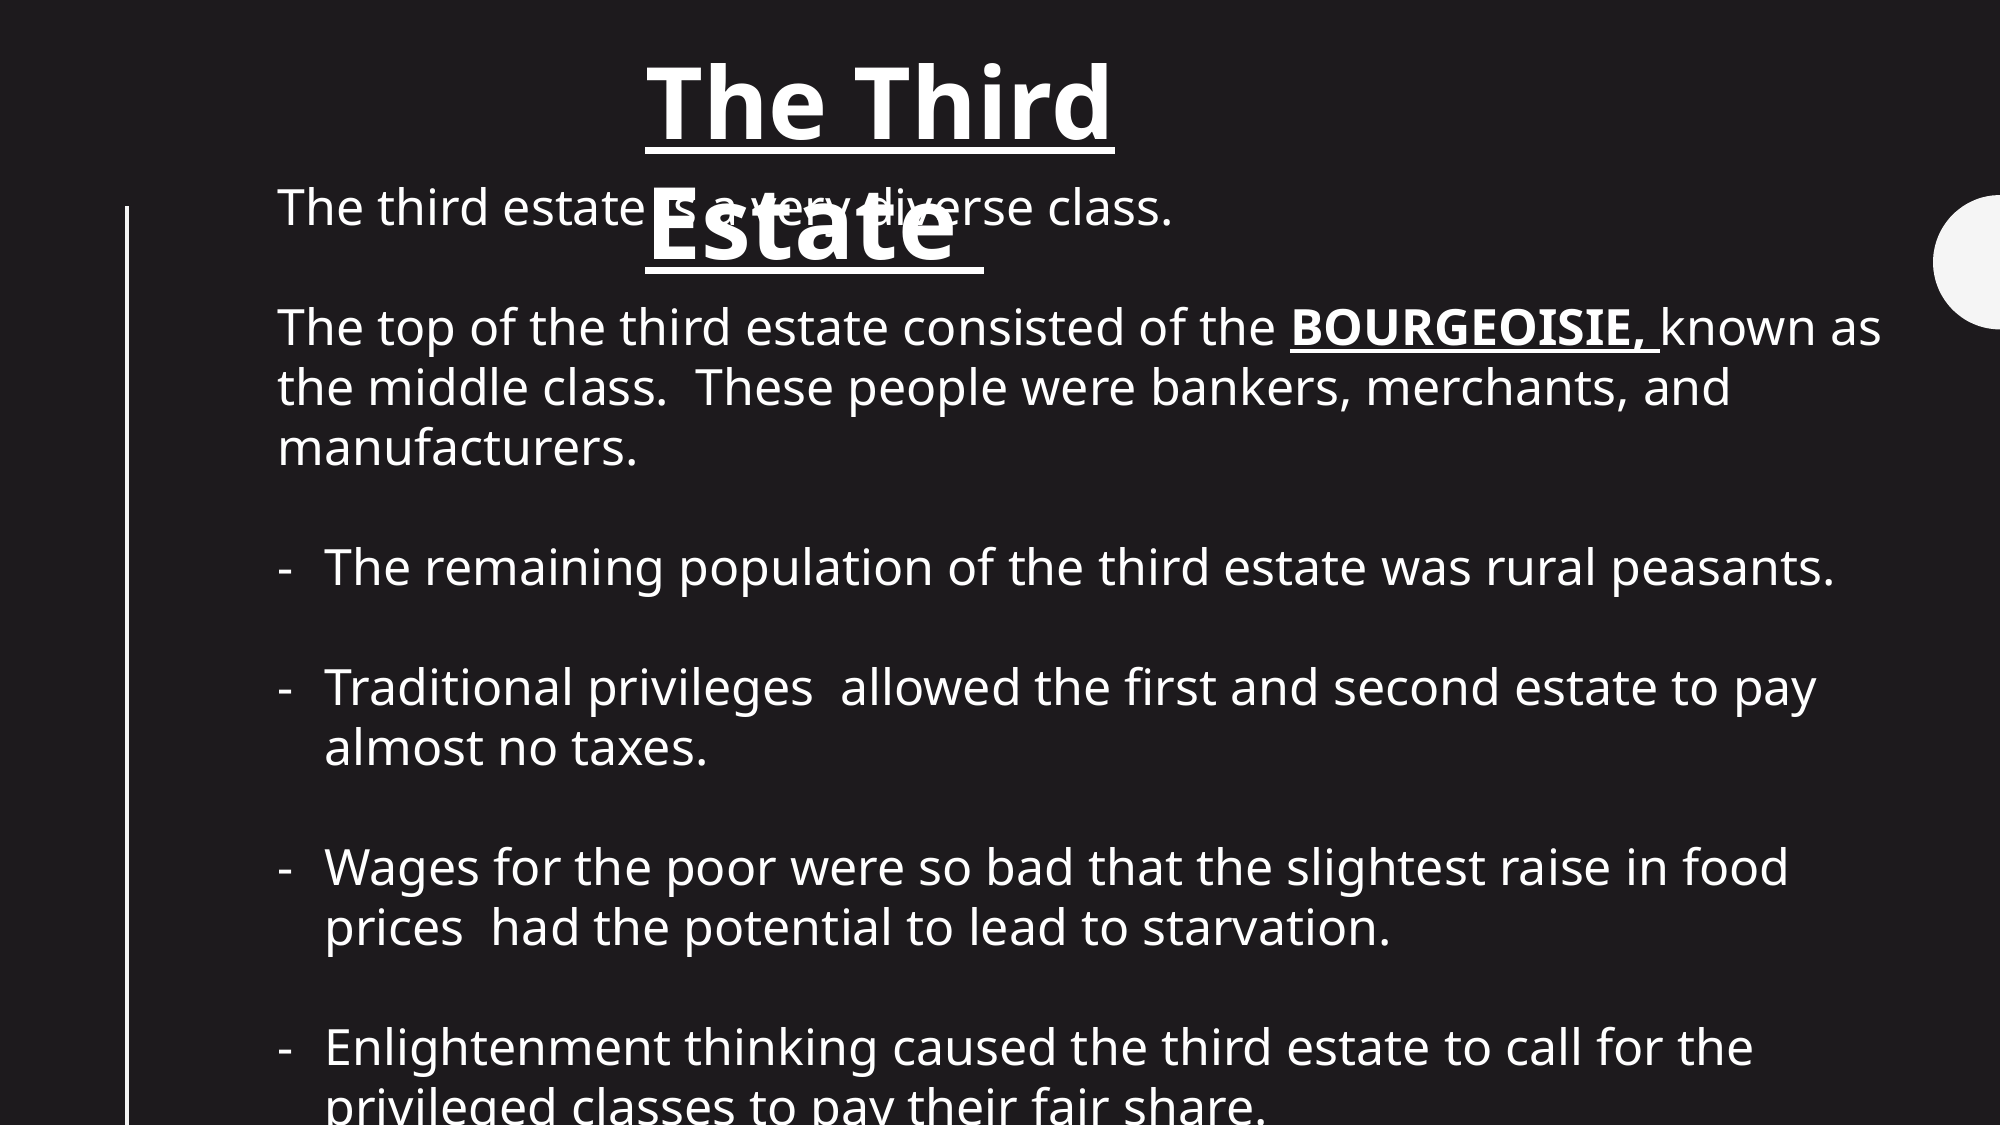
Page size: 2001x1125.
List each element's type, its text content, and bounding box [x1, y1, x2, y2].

text_box The third estate is a very diverse class. The top of the third estate consisted of the BOURGEOISIE, known as the middle class. These people were bankers, merchants, and manufacturers. The remaining population of the third estate was rural peasants. Traditional privileges allowed the first and second estate to pay almost no taxes. Wages for the poor were so bad that the slightest raise in food prices had the potential to lead to starvation. Enlightenment thinking caused the third estate to call for the privileged classes to pay their fair share. [262, 168, 1904, 1092]
text_box The Third Estate [630, 31, 1394, 168]
